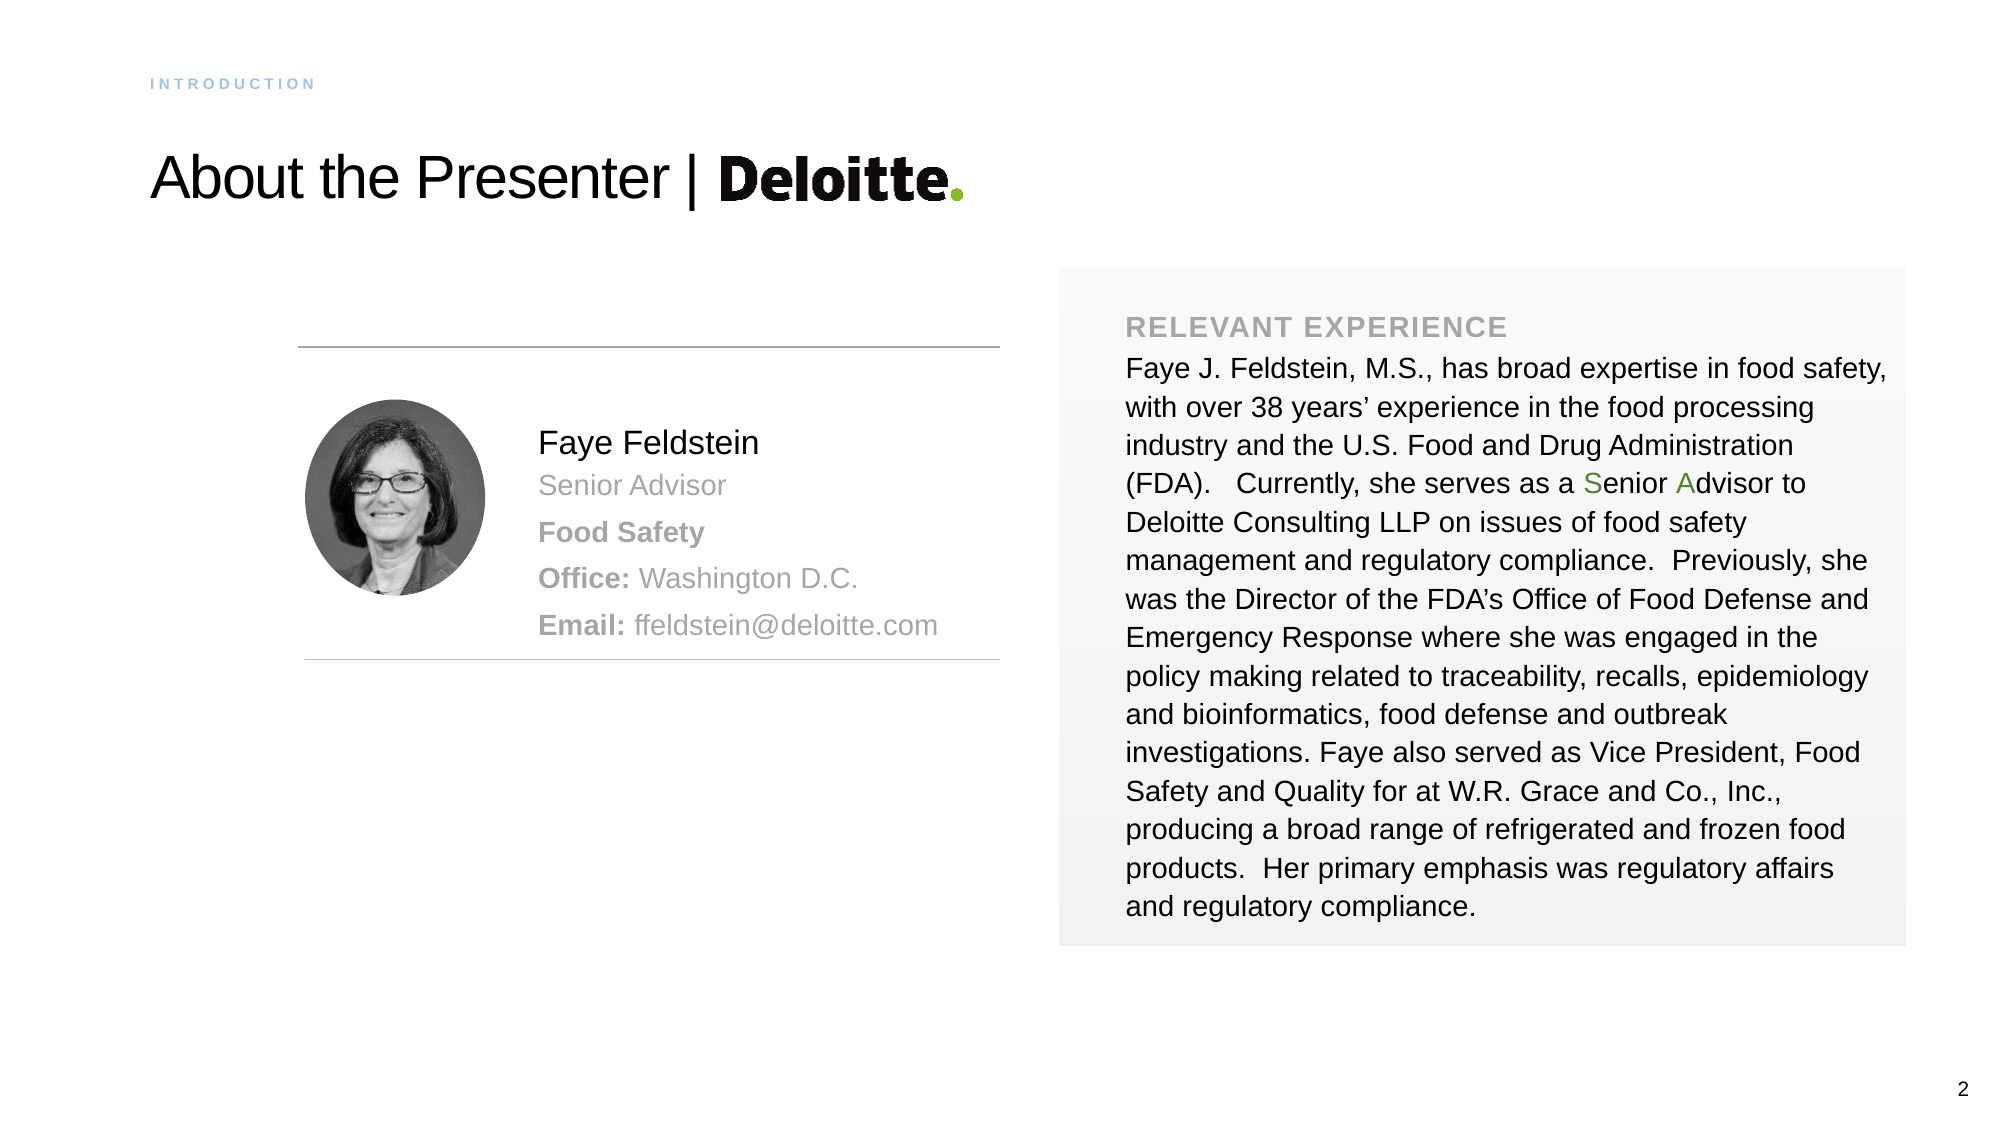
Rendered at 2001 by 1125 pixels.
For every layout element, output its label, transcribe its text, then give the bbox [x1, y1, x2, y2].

list Introduction [150, 76, 701, 110]
picture [305, 399, 486, 596]
picture [716, 151, 968, 206]
text_box Faye Feldstein Senior Advisor Food Safety Office: Washington D.C. Email: ffeldstein@deloitte.com [523, 417, 1012, 649]
title About the Presenter | [150, 113, 1850, 212]
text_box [1058, 267, 1907, 946]
text_box 2 [1604, 1068, 1984, 1109]
